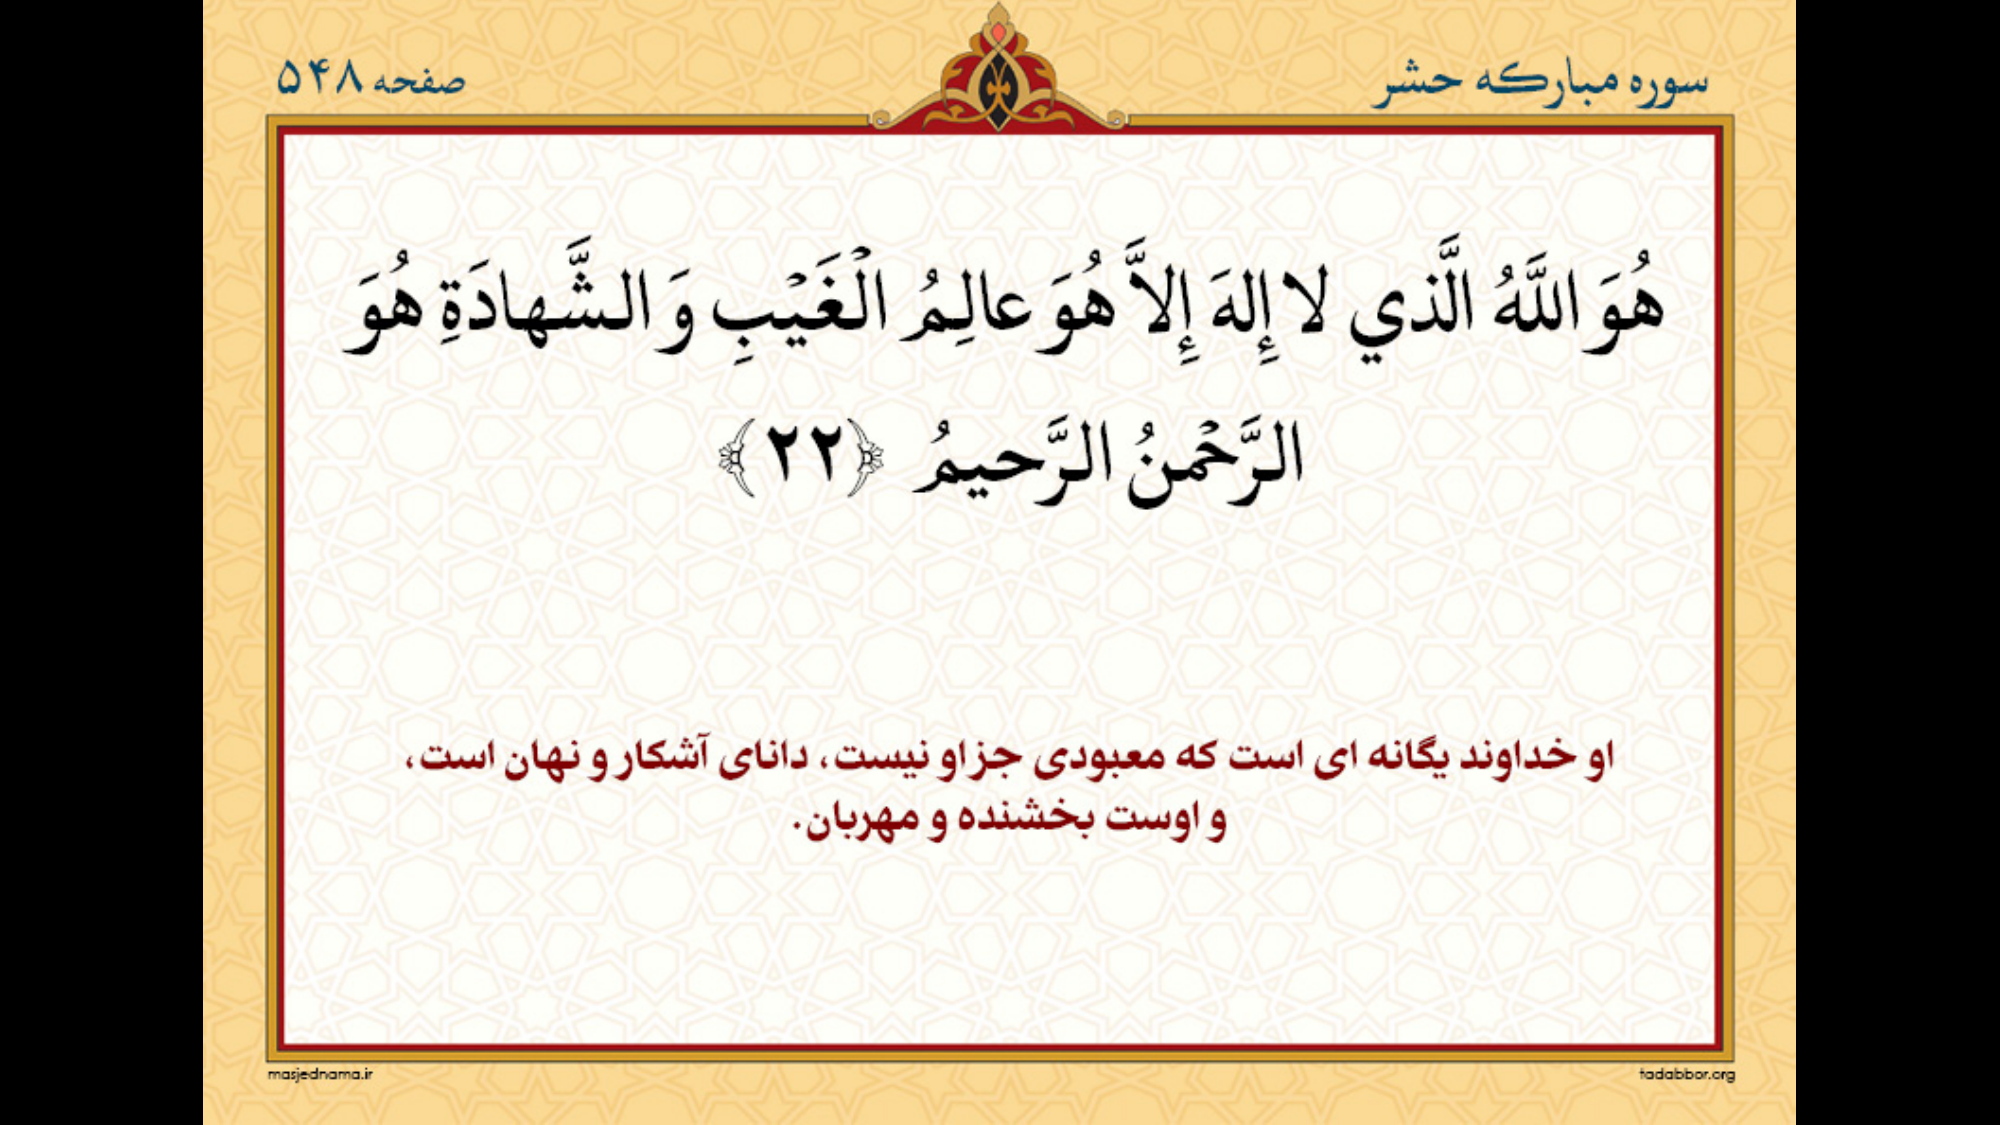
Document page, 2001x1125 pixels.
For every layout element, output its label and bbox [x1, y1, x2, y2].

picture [203, 0, 1796, 1125]
